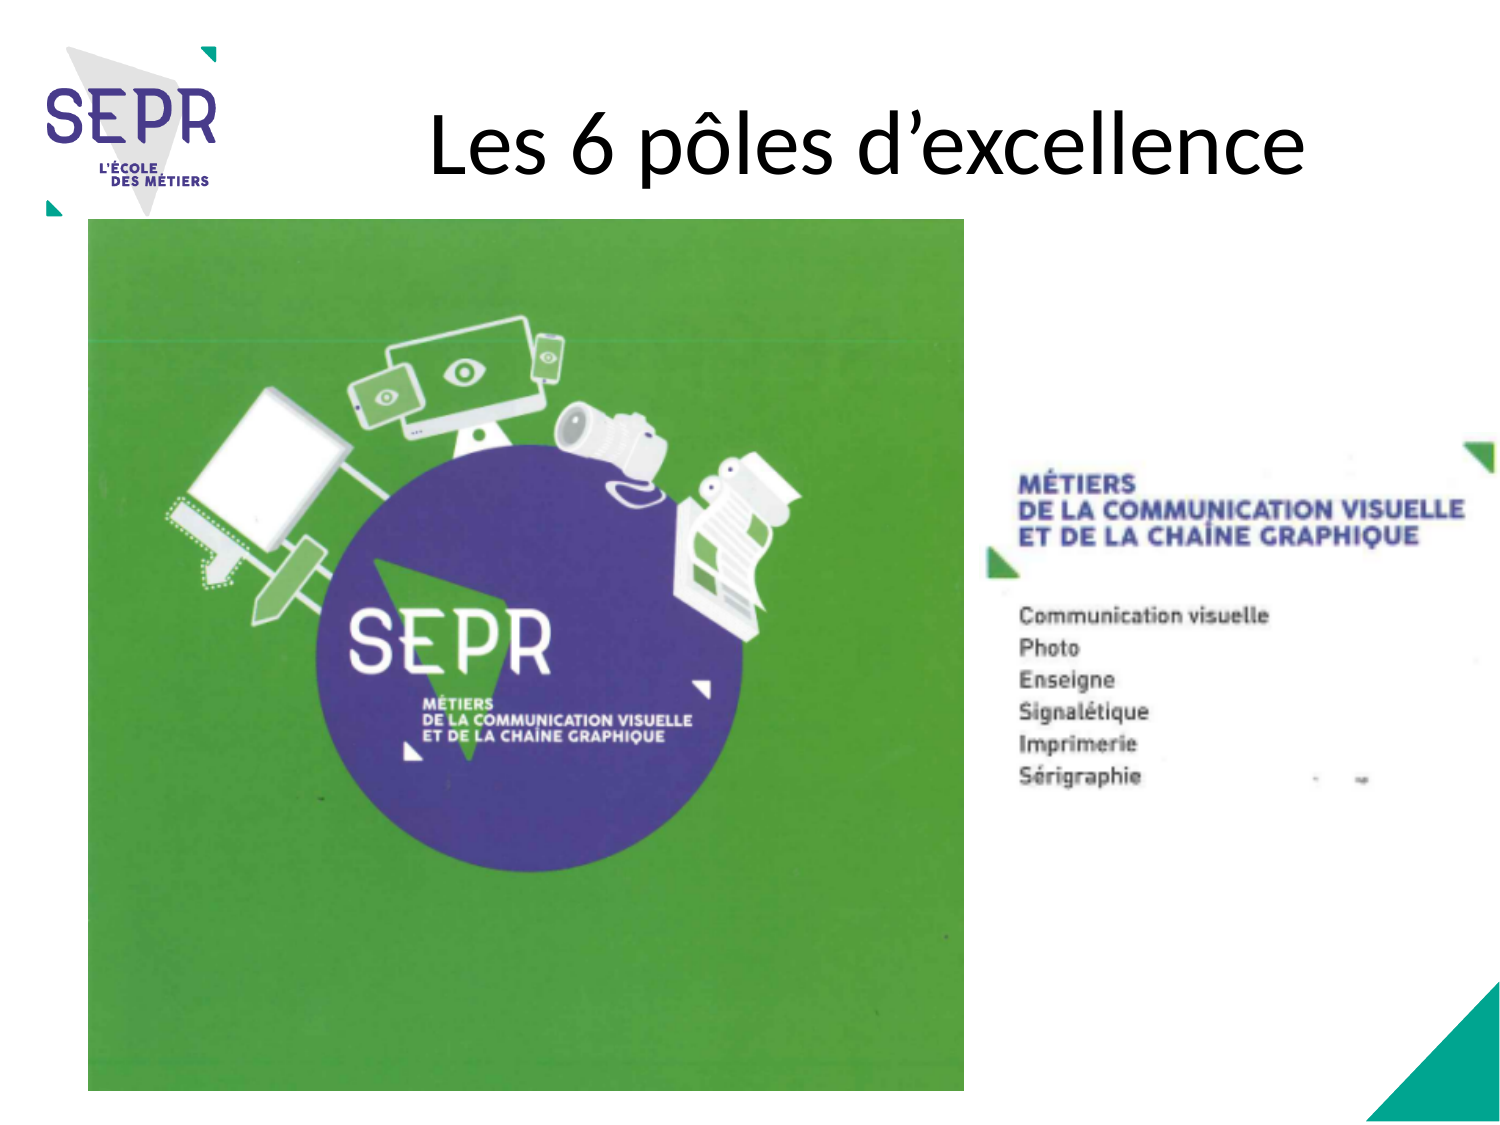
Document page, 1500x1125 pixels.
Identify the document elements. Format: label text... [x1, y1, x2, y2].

picture [978, 432, 1500, 821]
picture [30, 30, 964, 1092]
title Les 6 pôles d’excellence [312, 45, 1425, 232]
